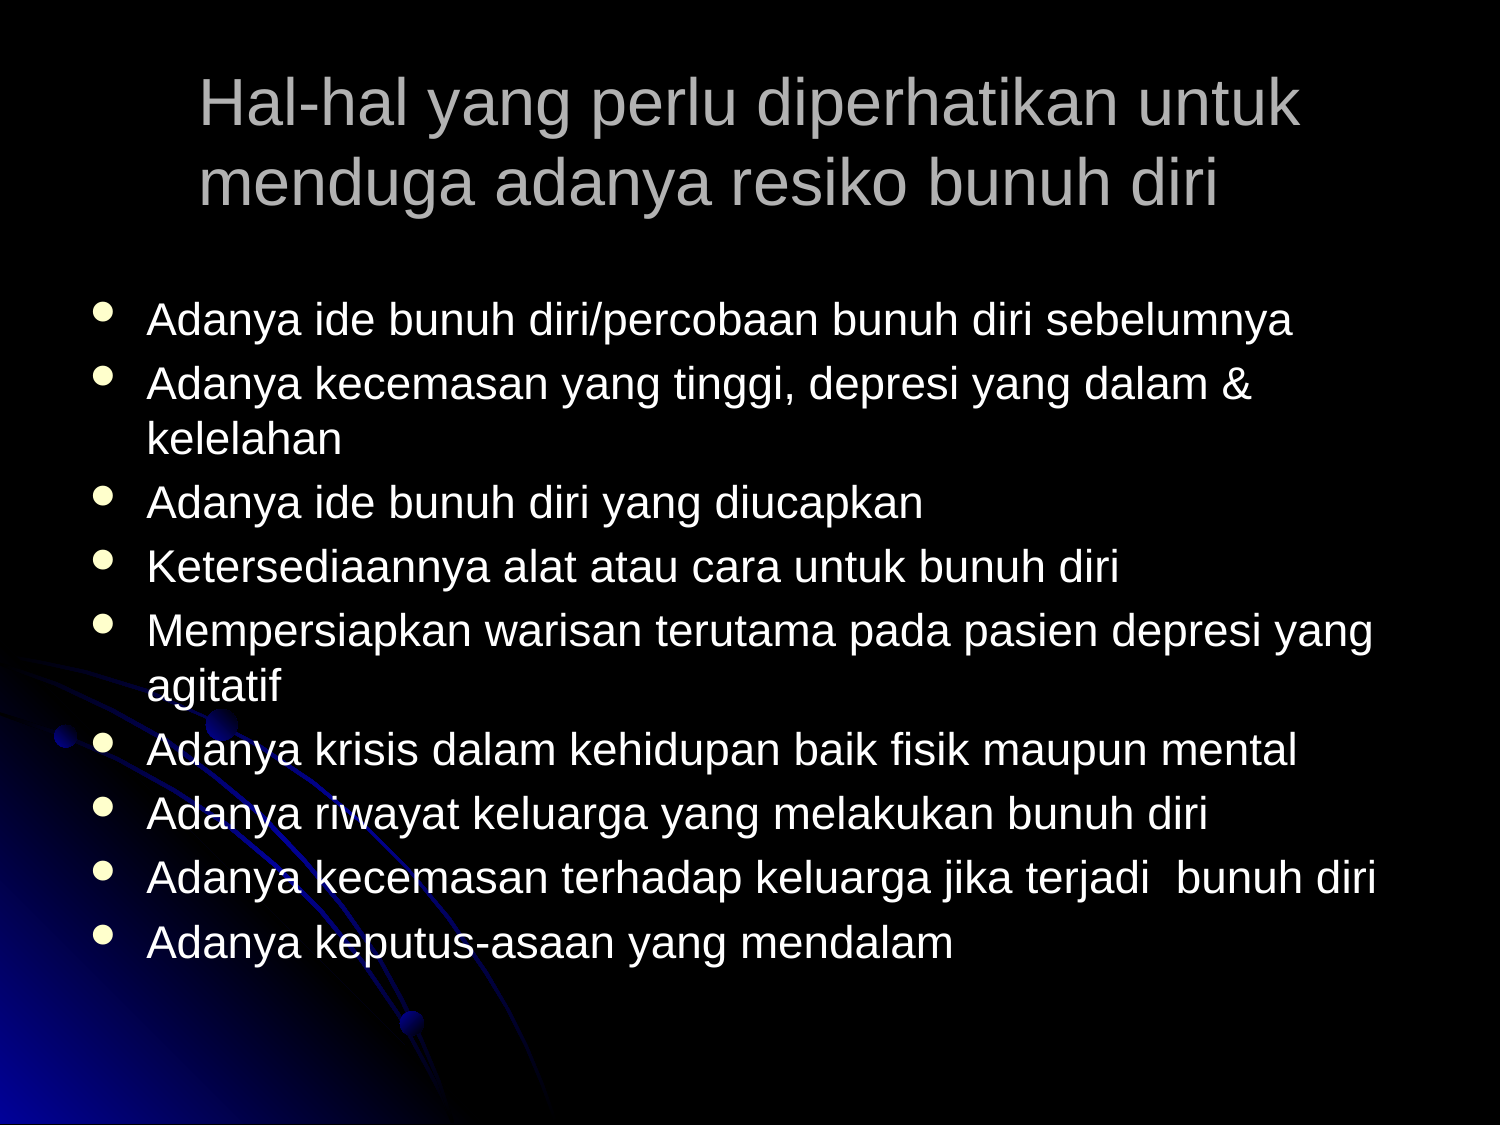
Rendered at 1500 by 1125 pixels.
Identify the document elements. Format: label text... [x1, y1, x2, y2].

list Adanya ide bunuh diri/percobaan bunuh diri sebelumnya Adanya kecemasan yang tinggi, depresi yang dalam & kelelahan Adanya ide bunuh diri yang diucapkan Ketersediaannya alat atau cara untuk bunuh diri Mempersiapkan warisan terutama pada pasien depresi yang agitatif Adanya krisis dalam kehidupan baik fisik maupun mental Adanya riwayat keluarga yang melakukan bunuh diri Adanya kecemasan terhadap keluarga jika terjadi bunuh diri Adanya keputus-asaan yang mendalam [74, 281, 1426, 1026]
title Hal-hal yang perlu diperhatikan untuk menduga adanya resiko bunuh diri [74, 45, 1426, 233]
